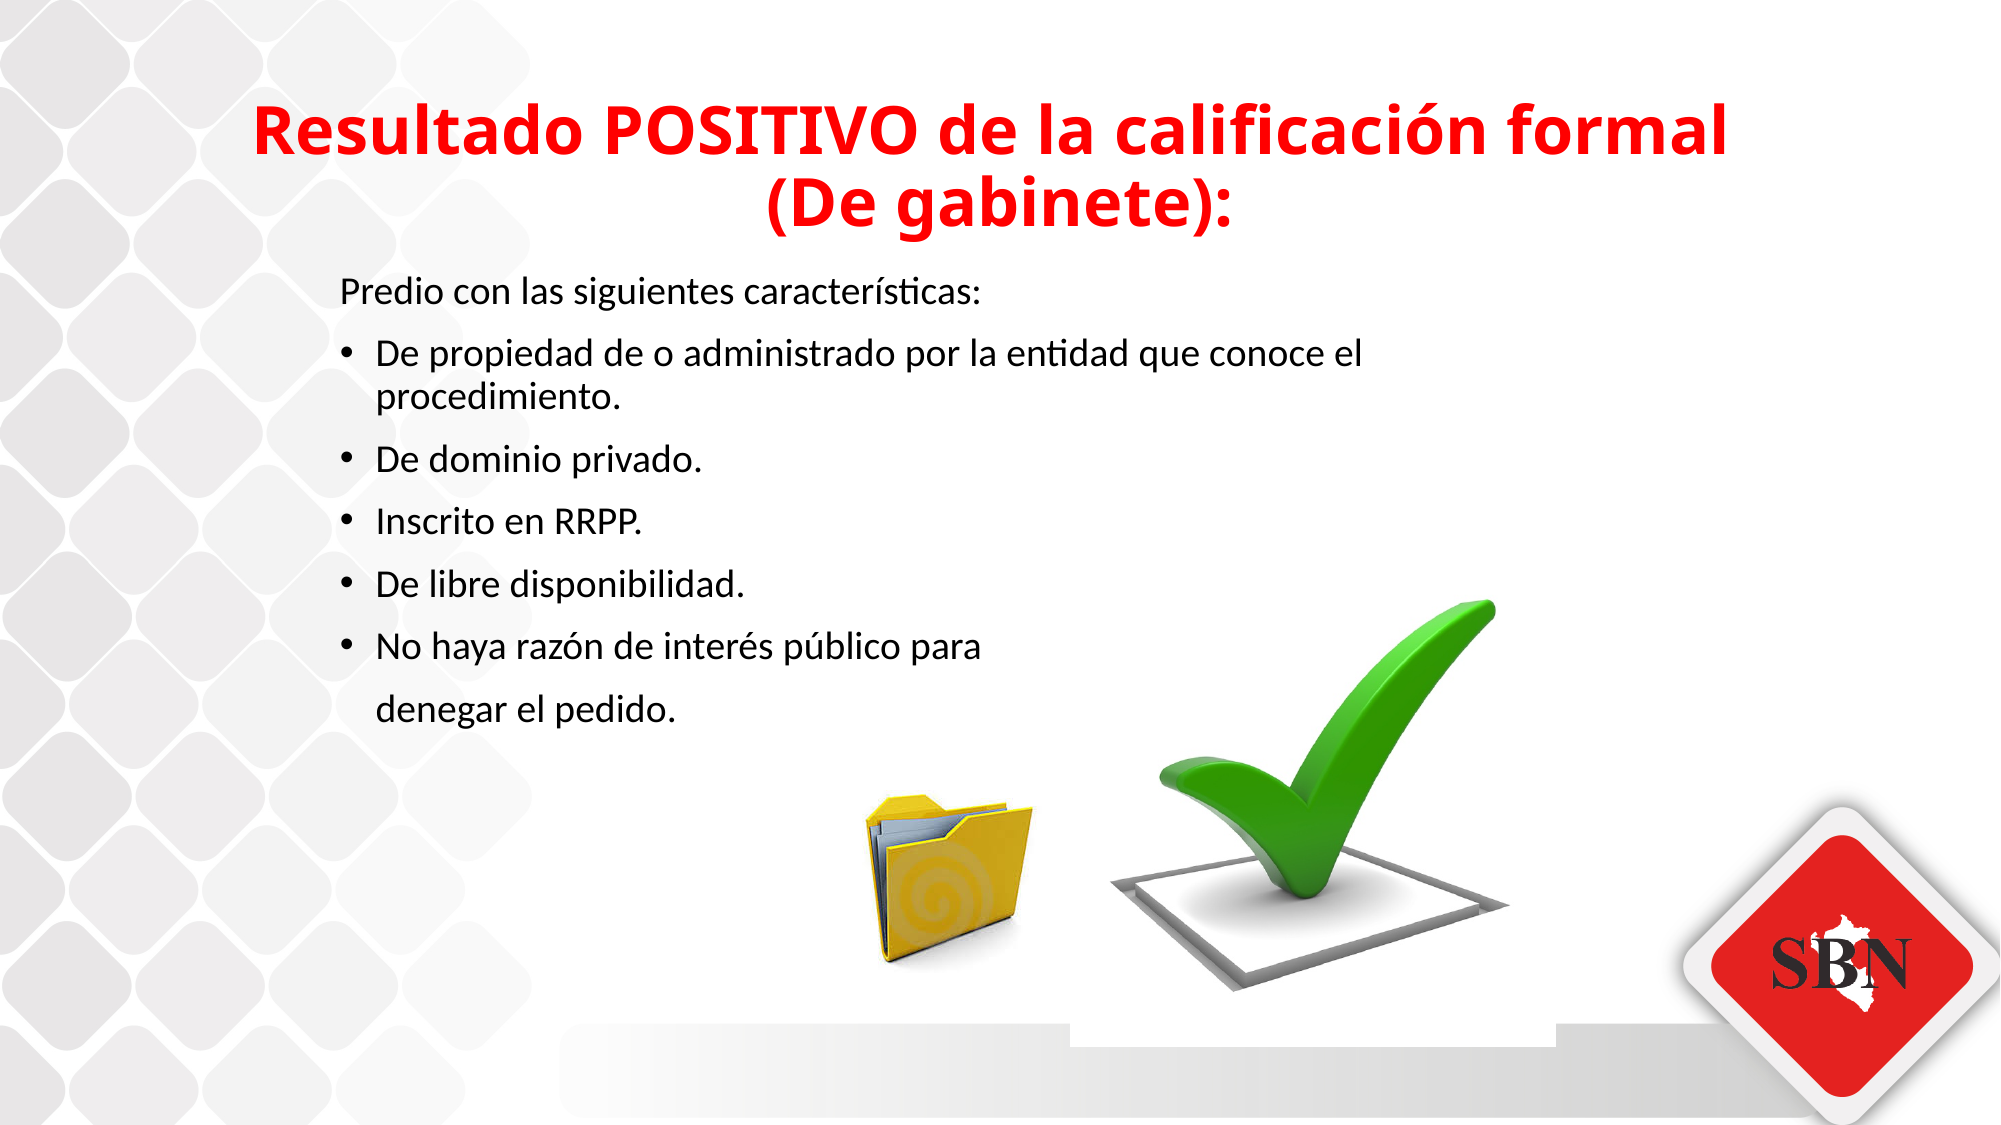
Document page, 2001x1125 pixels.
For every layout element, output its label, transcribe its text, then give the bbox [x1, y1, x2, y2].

list Predio con las siguientes características: De propiedad de o administrado por la entidad que conoce el procedimiento. De dominio privado. Inscrito en RRPP. De libre disponibilidad. No haya razón de interés público para denegar el pedido. [324, 262, 1626, 740]
title Resultado POSITIVO de la calificación formal (De gabinete): [137, 59, 1863, 278]
picture [0, 0, 2001, 1125]
